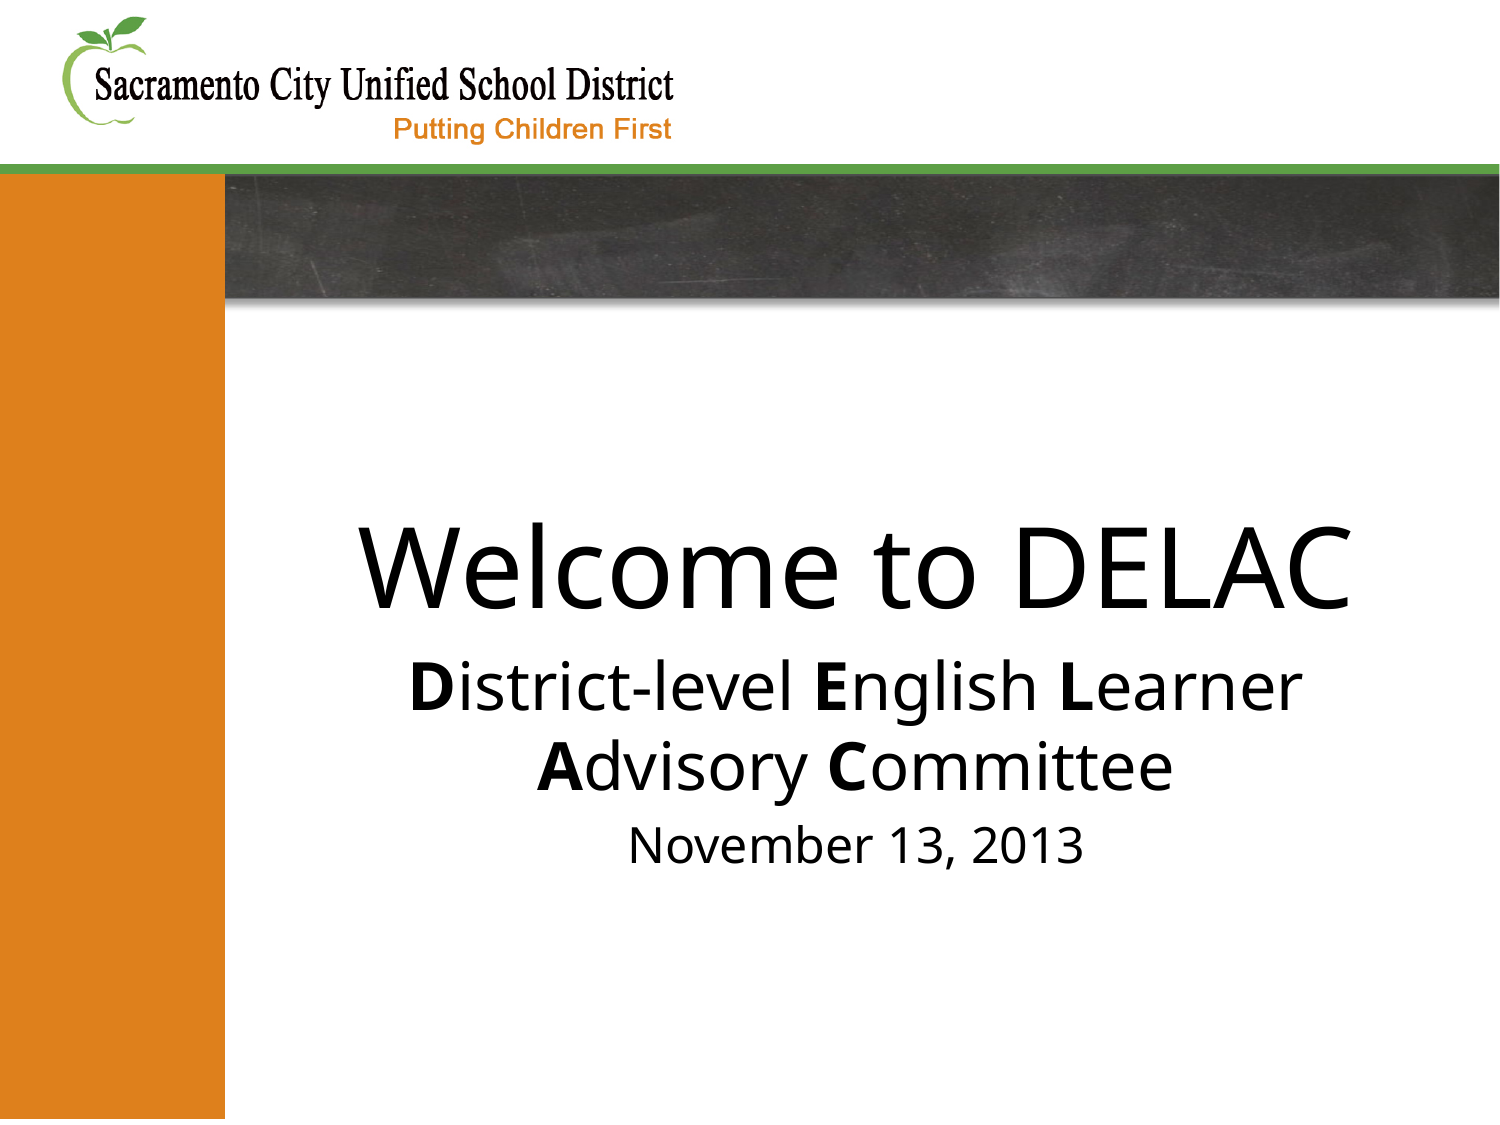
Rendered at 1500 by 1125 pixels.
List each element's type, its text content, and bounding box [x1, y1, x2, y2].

list Welcome to DELAC District-level English Learner Advisory Committee November 13, 2013 [262, 324, 1450, 1013]
picture [0, 0, 1500, 1119]
